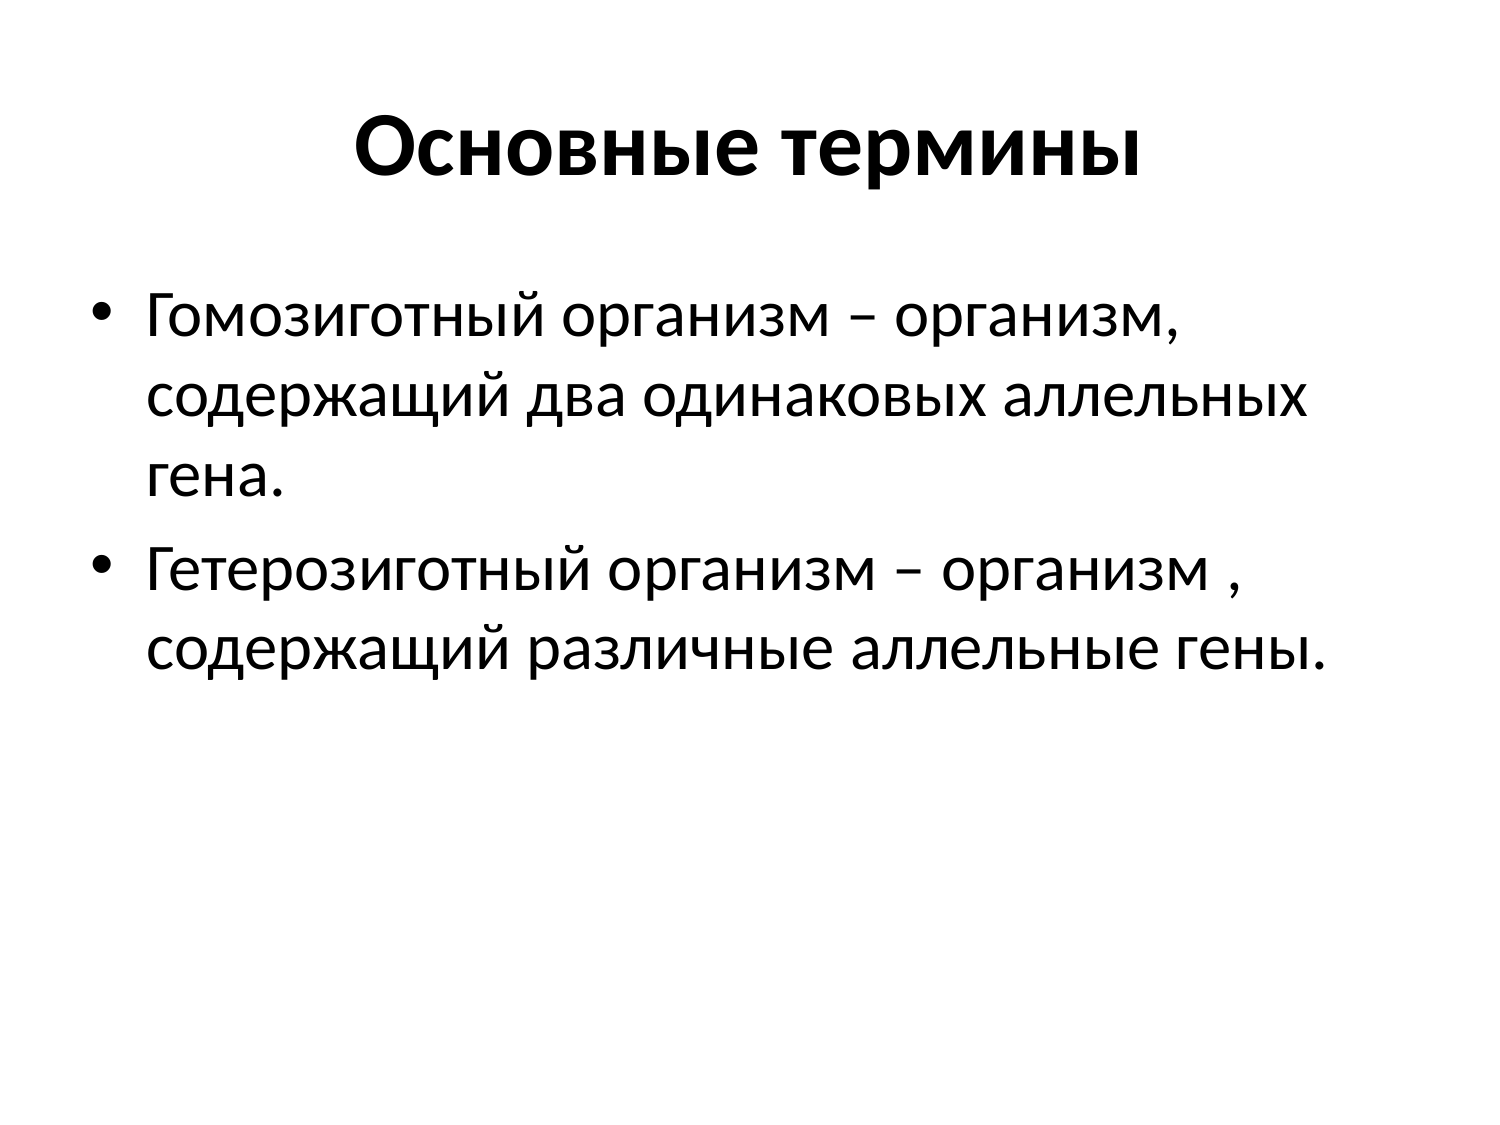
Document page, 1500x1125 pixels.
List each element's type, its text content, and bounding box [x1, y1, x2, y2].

title Основные термины [75, 45, 1425, 233]
list Гомозиготный организм – организм, содержащий два одинаковых аллельных гена. Гетерозиготный организм – организм , содержащий различные аллельные гены. [75, 262, 1425, 1005]
